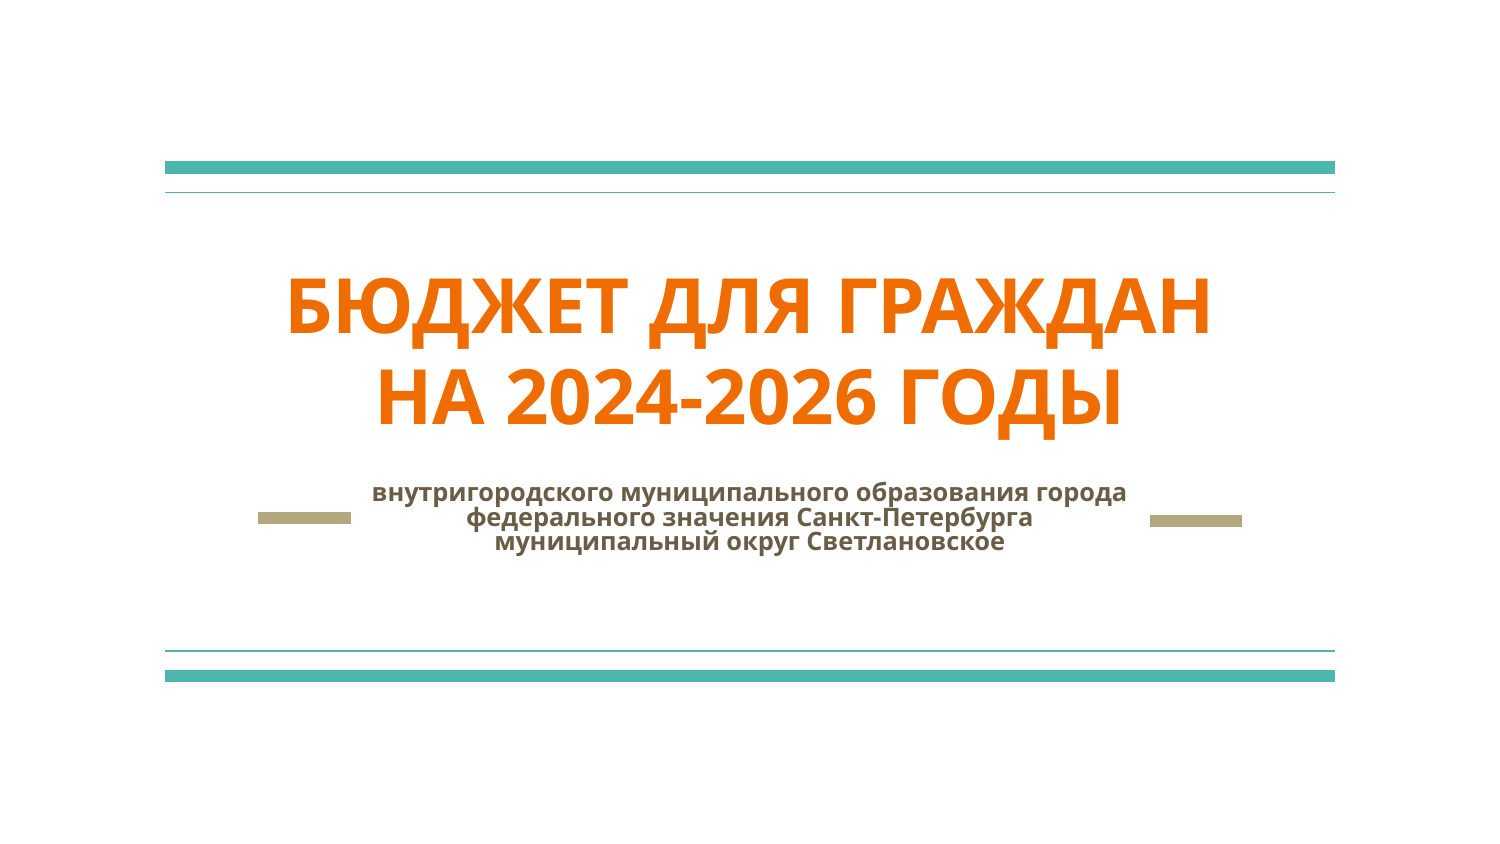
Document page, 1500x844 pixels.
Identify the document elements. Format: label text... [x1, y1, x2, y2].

subtitle внутригородского муниципального образования города федерального значения Санкт-Петербурга муниципальный округ Светлановское [350, 467, 1150, 598]
title БЮДЖЕТ ДЛЯ ГРАЖДАН НА 2024-2026 ГОДЫ [164, 287, 1336, 456]
